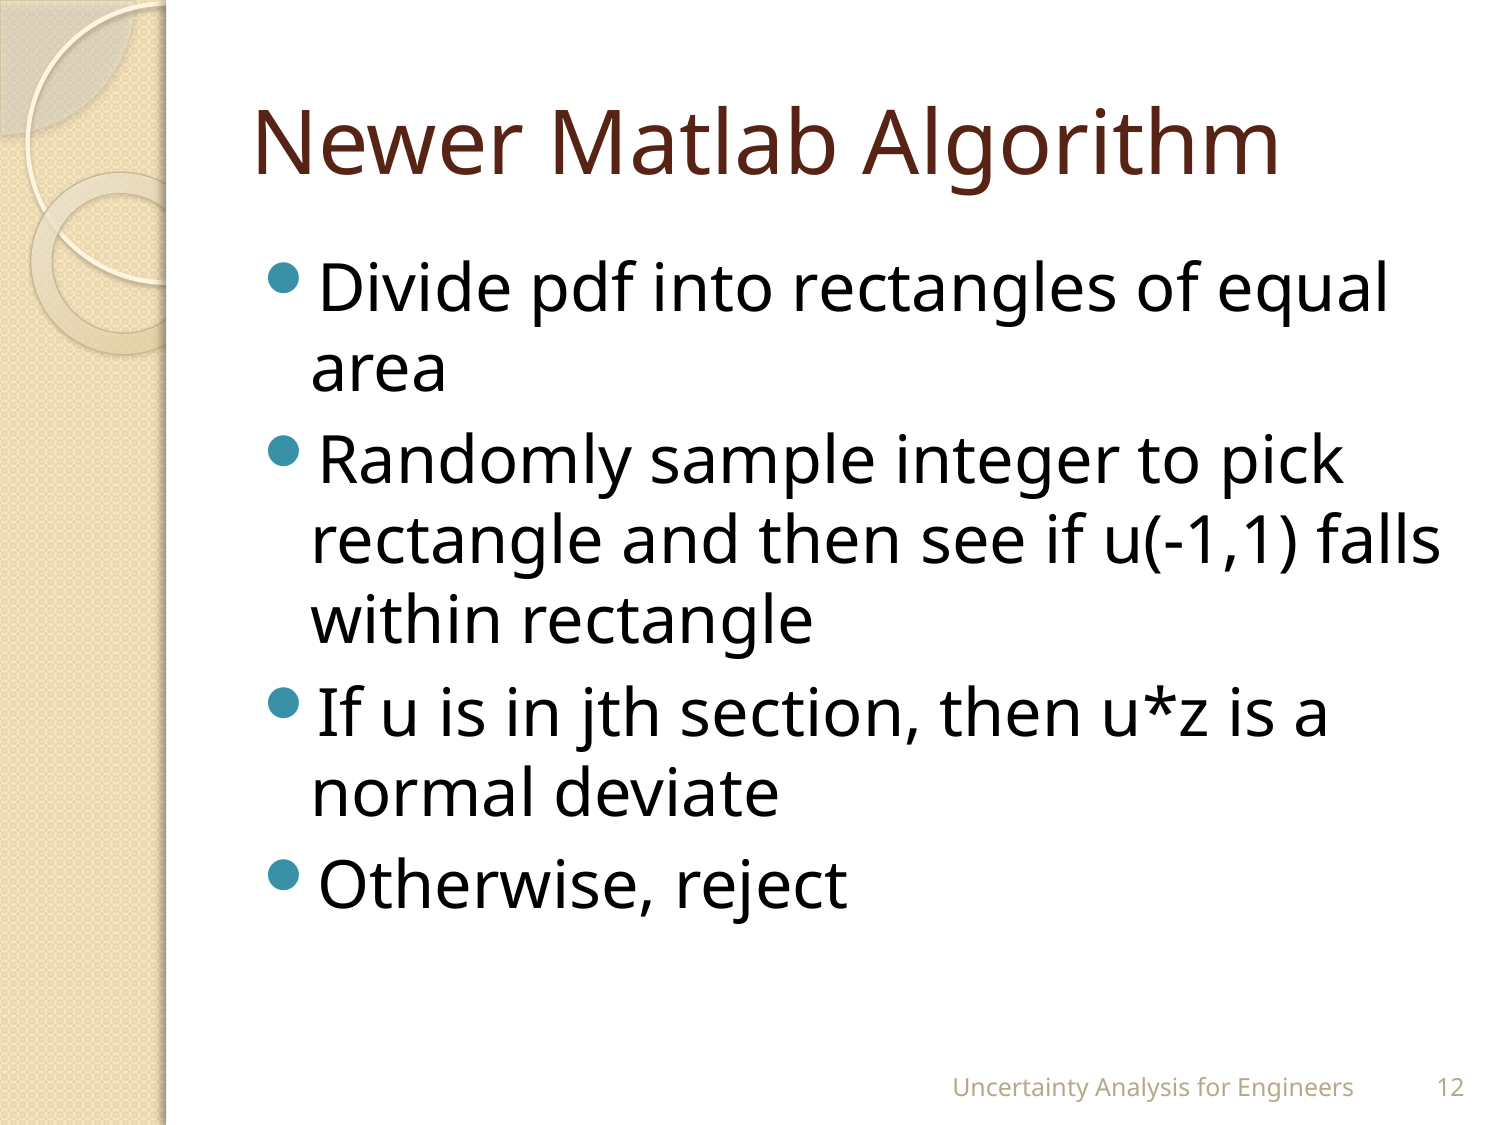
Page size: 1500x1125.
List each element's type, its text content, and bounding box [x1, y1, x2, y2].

slide_number 12 [1413, 1034, 1488, 1113]
title Newer Matlab Algorithm [235, 45, 1466, 233]
list Divide pdf into rectangles of equal area Randomly sample integer to pick rectangle and then see if u(-1,1) falls within rectangle If u is in jth section, then u*z is a normal deviate Otherwise, reject [235, 237, 1466, 1025]
footer Uncertainty Analysis for Engineers [937, 1034, 1413, 1113]
